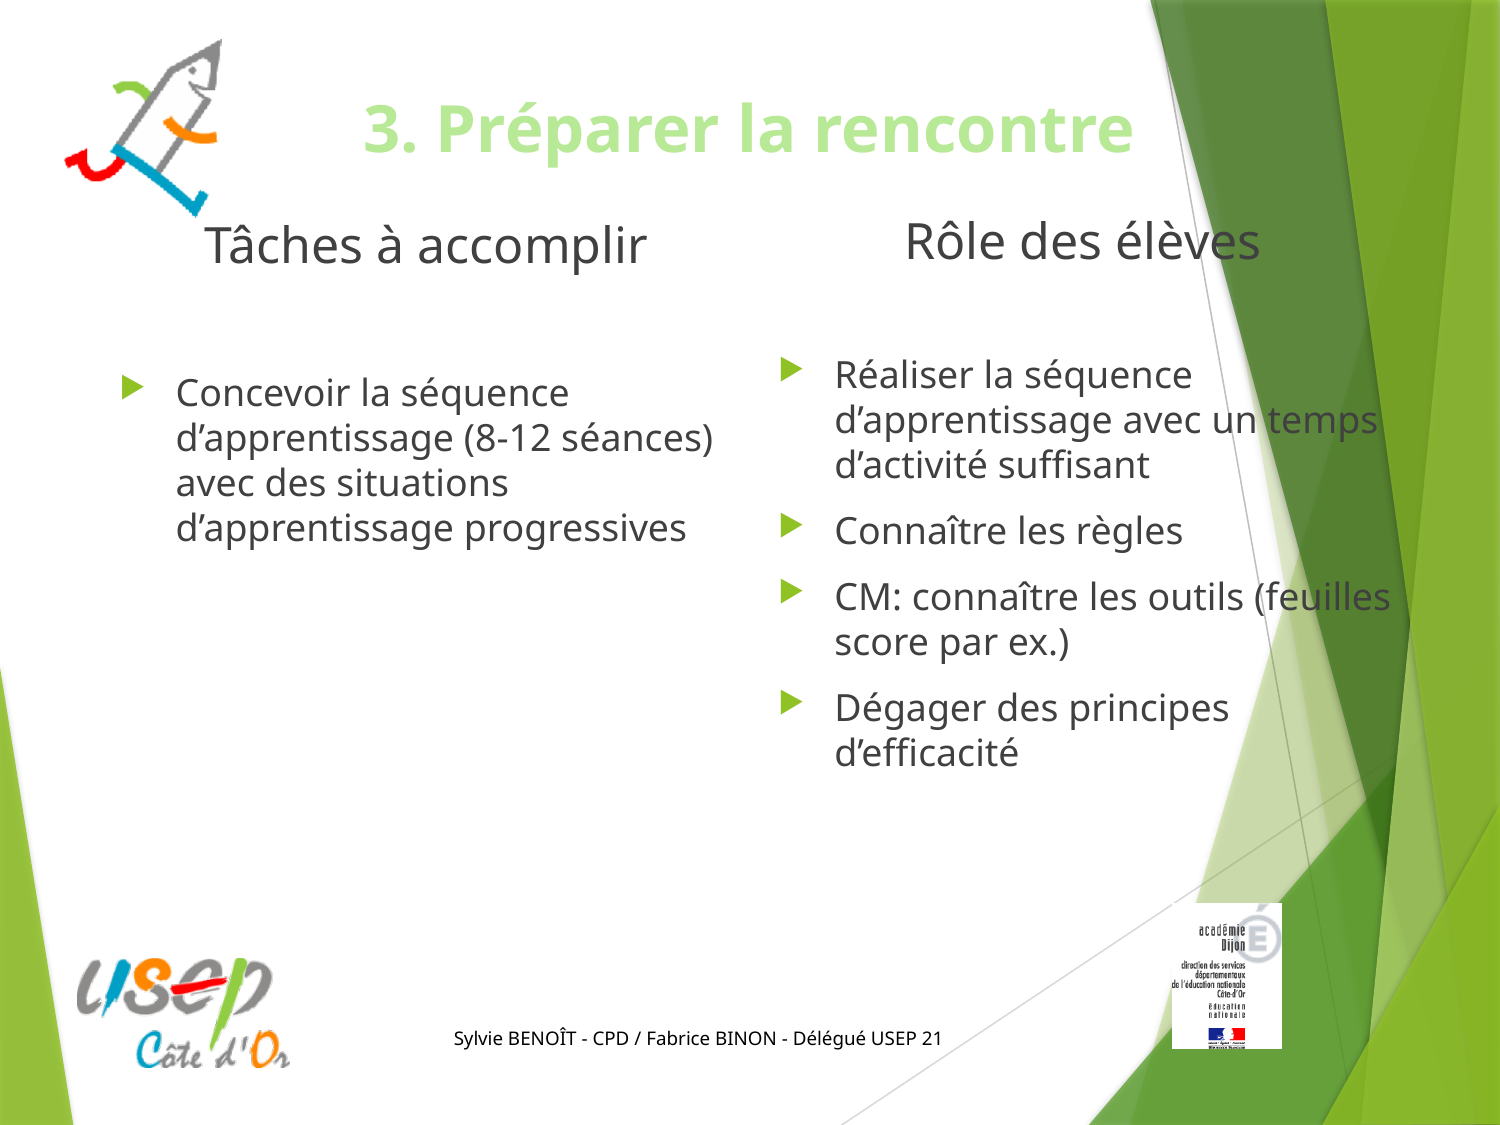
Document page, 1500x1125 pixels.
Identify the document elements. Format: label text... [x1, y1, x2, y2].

footer Sylvie BENOÎT - CPD / Fabrice BINON - Délégué USEP 21 [438, 1007, 1082, 1068]
picture [77, 958, 290, 1069]
picture [64, 38, 222, 218]
title 3. Préparer la rencontre [77, 79, 1421, 253]
list Tâches à accomplir [104, 231, 750, 361]
list Réaliser la séquence d’apprentissage avec un temps d’activité suffisant Connaître les règles CM: connaître les outils (feuilles score par ex.) Dégager des principes d’efficacité [763, 343, 1409, 917]
list Rôle des élèves [760, 227, 1406, 358]
picture [1172, 903, 1282, 1050]
list Concevoir la séquence d’apprentissage (8-12 séances) avec des situations d’apprentissage progressives [104, 361, 750, 935]
